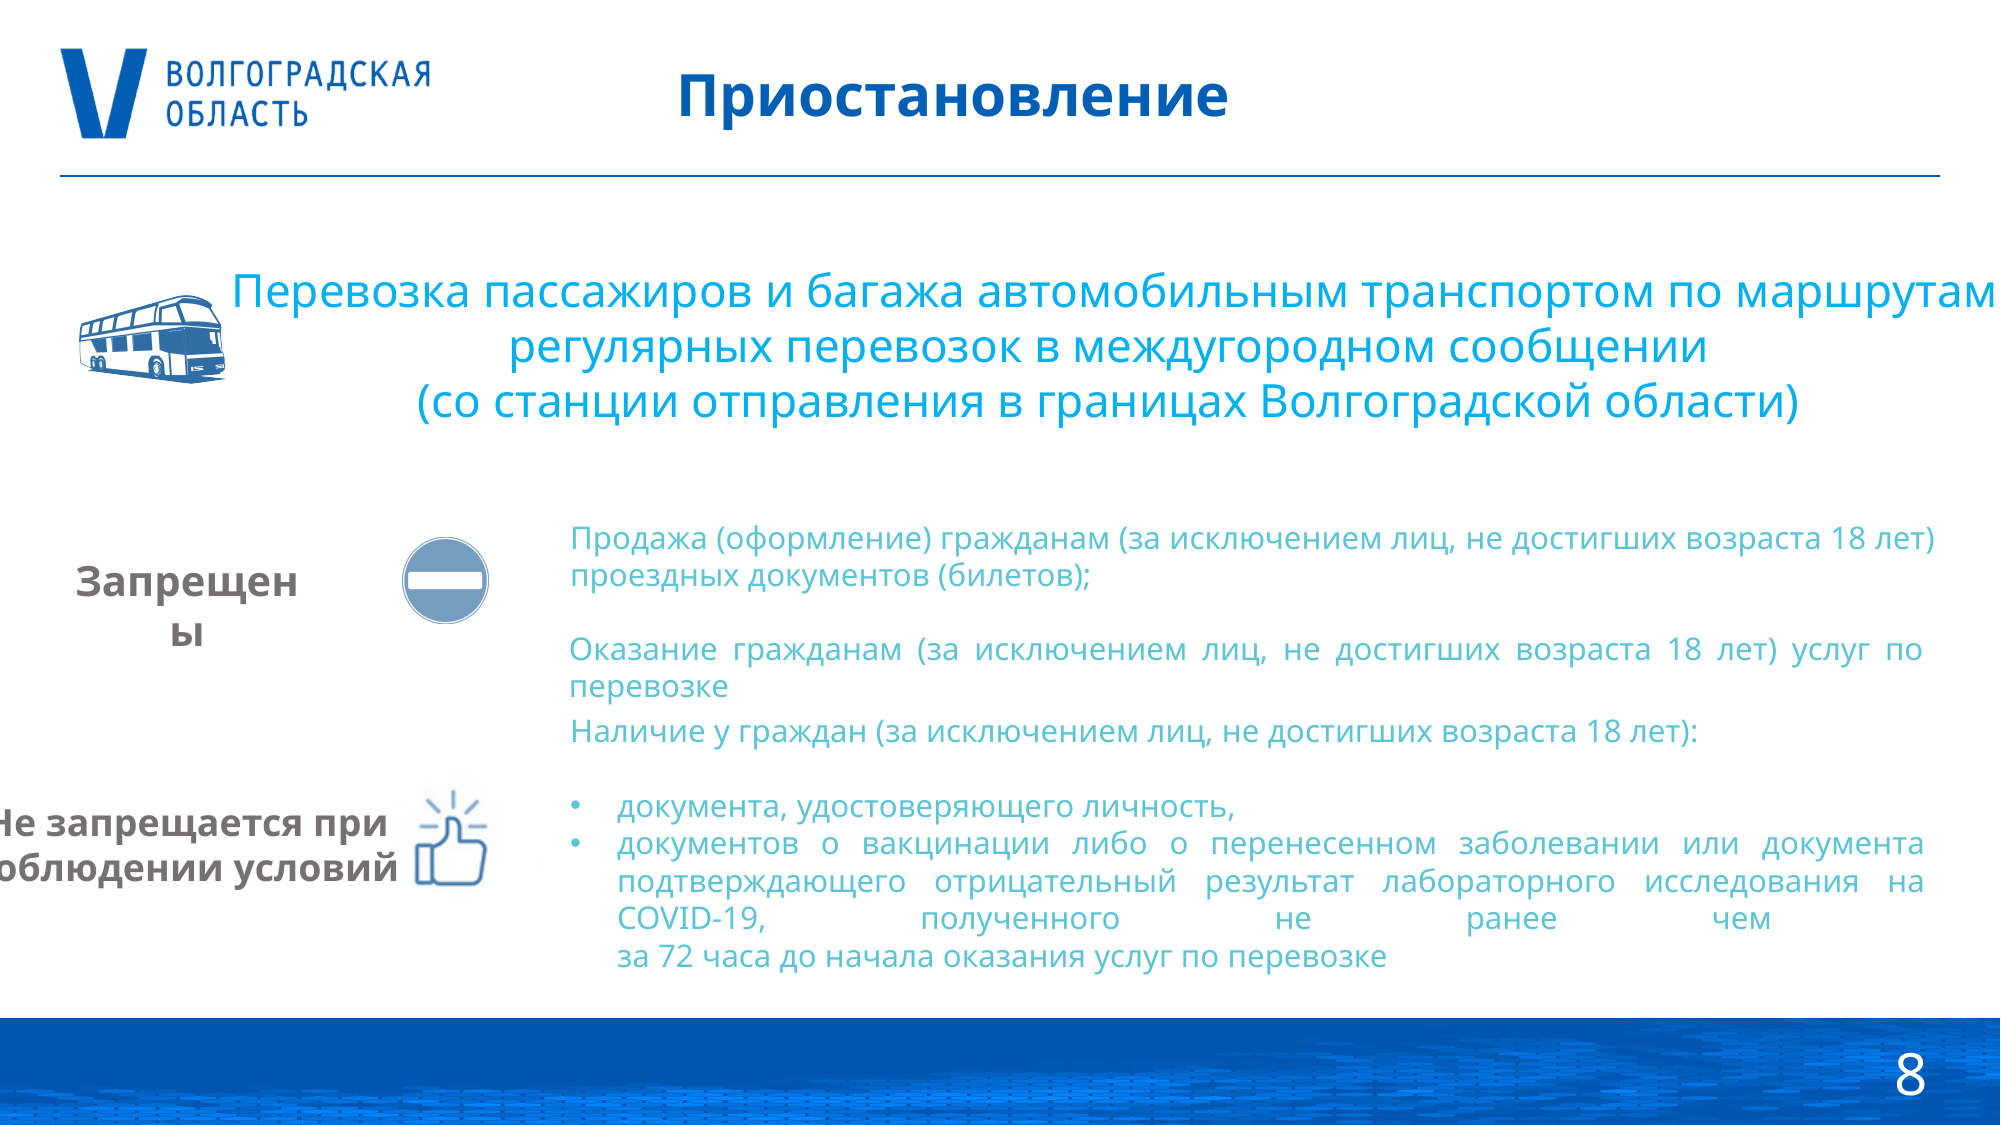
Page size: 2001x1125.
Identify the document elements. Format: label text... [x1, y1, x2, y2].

text_box Перевозка пассажиров и багажа автомобильным транспортом по маршрутам регулярных перевозок в междугородном сообщении (со станции отправления в границах Волгоградской области) [215, 254, 2000, 442]
text_box Оказание гражданам (за исключением лиц, не достигших возраста 18 лет) услуг по перевозке [554, 621, 1940, 712]
picture [79, 295, 226, 384]
picture [373, 775, 584, 947]
text_box Приостановление [542, 51, 1365, 136]
text_box Запрещены [48, 547, 326, 663]
text_box Не запрещается при соблюдении условий [0, 791, 373, 897]
picture [0, 1018, 2000, 1125]
text_box Продажа (оформление) гражданам (за исключением лиц, не достигших возраста 18 лет) проездных документов (билетов); [555, 510, 1952, 601]
picture [402, 537, 489, 624]
picture [60, 48, 430, 139]
text_box Наличие у граждан (за исключением лиц, не достигших возраста 18 лет): документа, удостоверяющего личность, документов о вакцинации либо о перенесенном заболевании или документа подтверждающего отрицательный результат лабораторного исследования на COVID-19, полученного не ранее чем за 72 часа до начала оказания услуг по перевозке [555, 703, 1942, 981]
